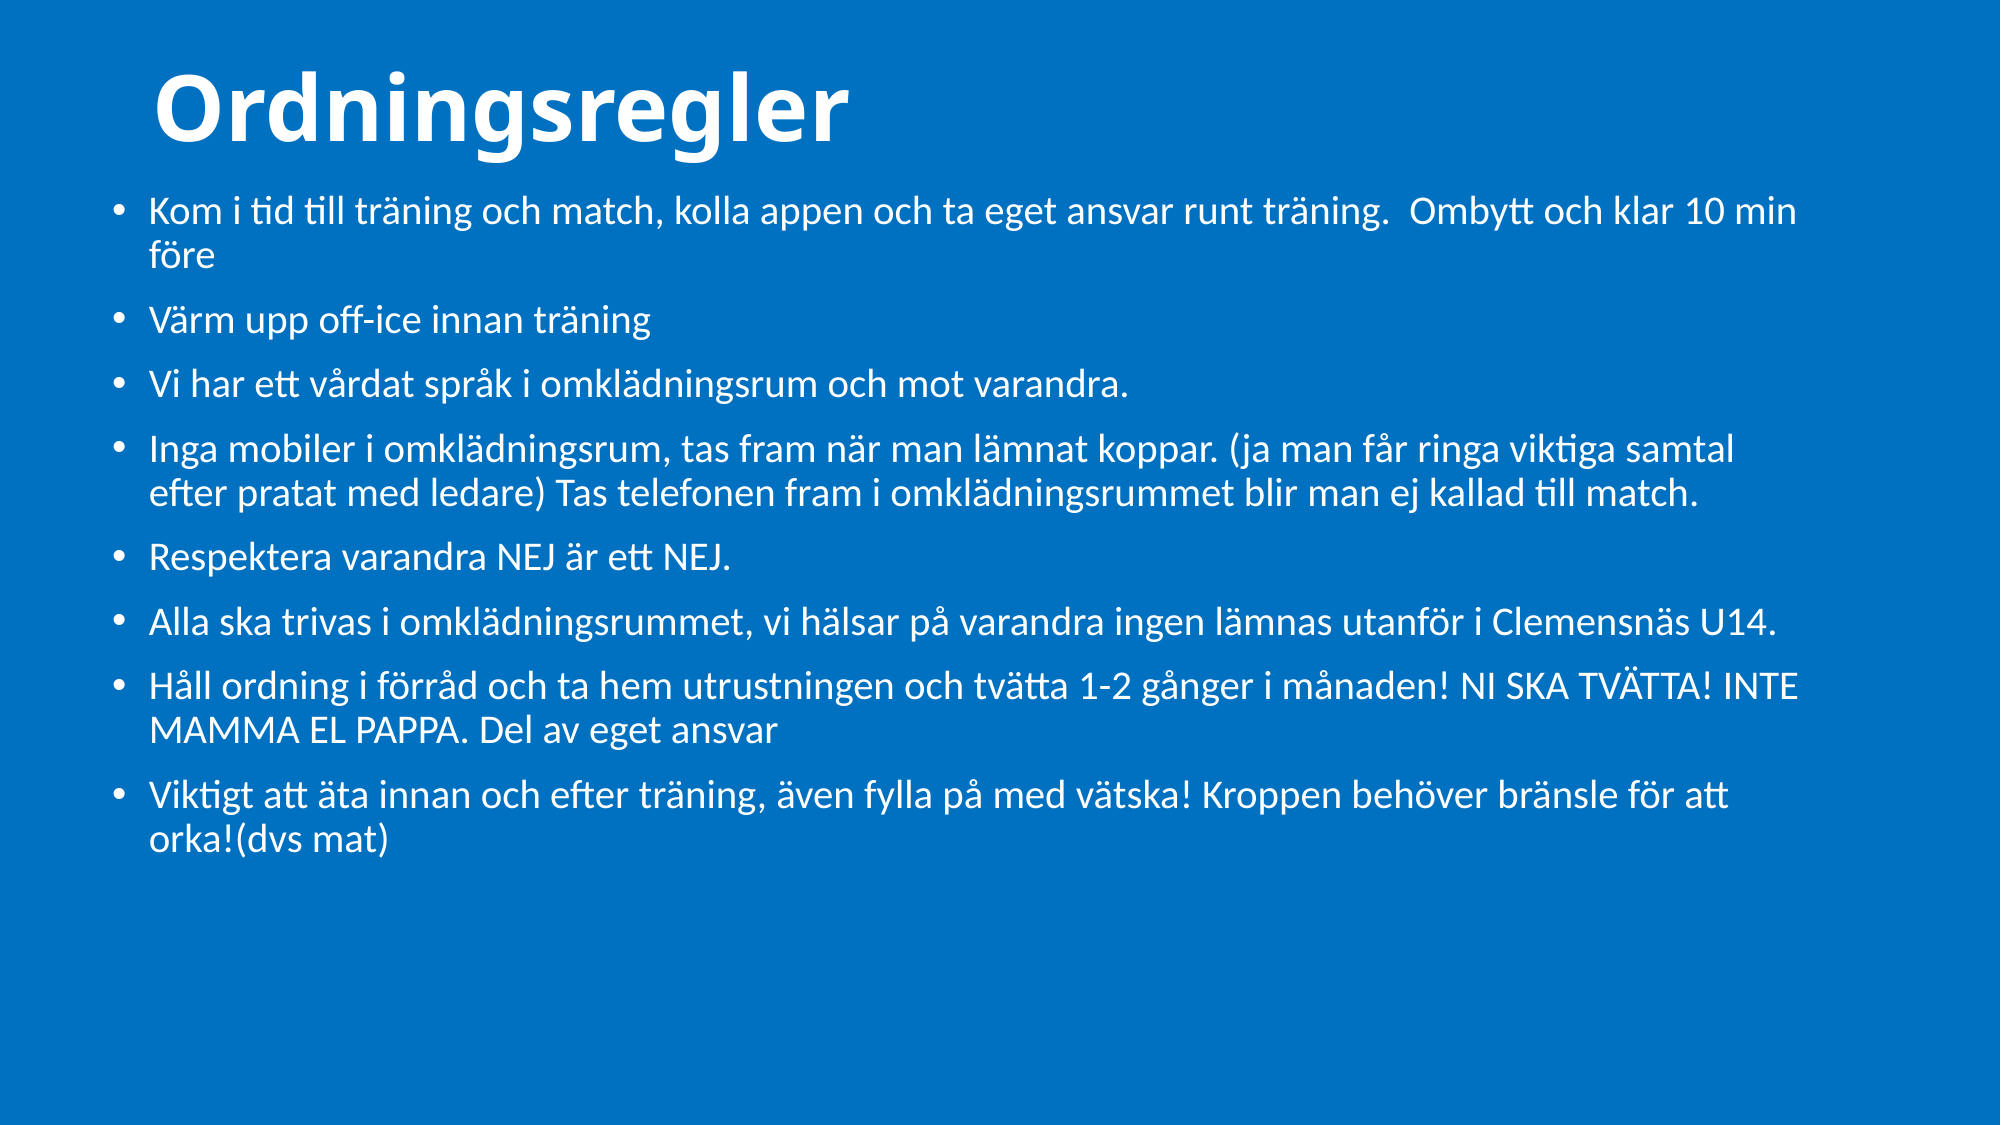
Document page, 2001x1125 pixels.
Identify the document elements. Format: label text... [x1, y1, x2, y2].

list Kom i tid till träning och match, kolla appen och ta eget ansvar runt träning. Ombytt och klar 10 min före Värm upp off-ice innan träning Vi har ett vårdat språk i omklädningsrum och mot varandra. Inga mobiler i omklädningsrum, tas fram när man lämnat koppar. (ja man får ringa viktiga samtal efter pratat med ledare) Tas telefonen fram i omklädningsrummet blir man ej kallad till match. Respektera varandra NEJ är ett NEJ. Alla ska trivas i omklädningsrummet, vi hälsar på varandra ingen lämnas utanför i Clemensnäs U14. Håll ordning i förråd och ta hem utrustningen och tvätta 1-2 gånger i månaden! NI SKA TVÄTTA! INTE MAMMA EL PAPPA. Del av eget ansvar Viktigt att äta innan och efter träning, även fylla på med vätska! Kroppen behöver bränsle för att orka!(dvs mat) [97, 181, 1838, 905]
title Ordningsregler [137, 3, 1863, 221]
